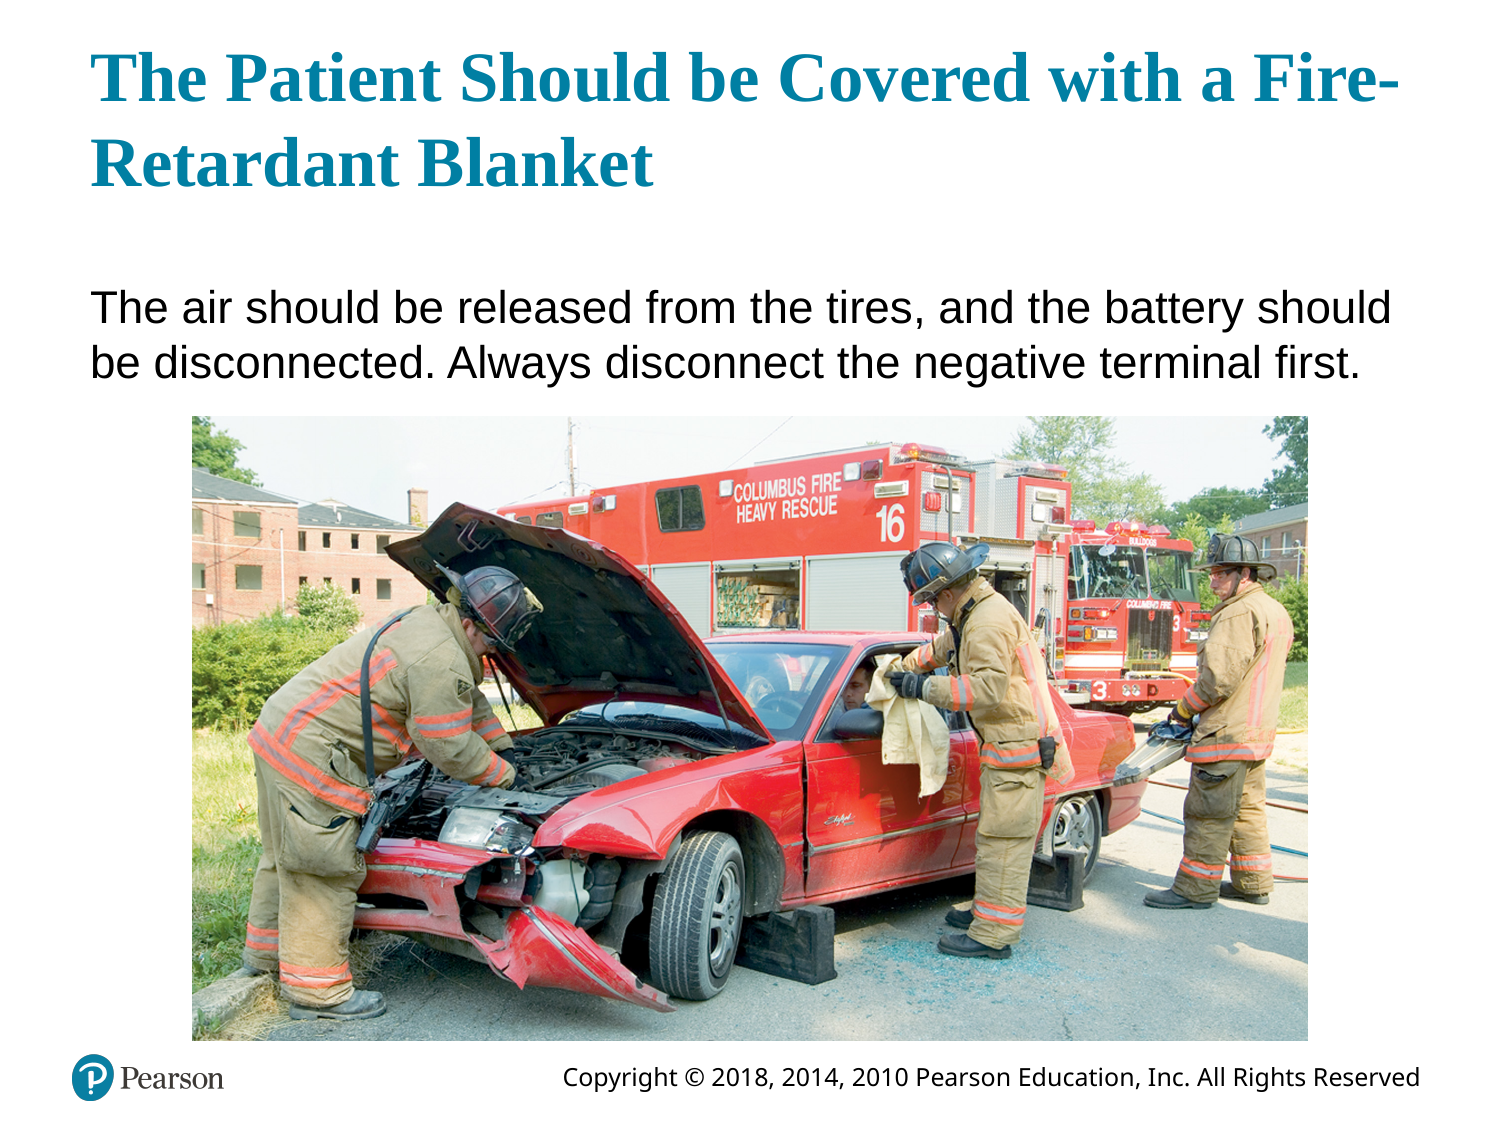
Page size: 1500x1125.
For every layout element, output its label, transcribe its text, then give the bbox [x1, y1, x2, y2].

picture [80, 1063, 106, 1088]
picture [72, 1054, 88, 1070]
picture [72, 1087, 83, 1101]
list The air should be released from the tires, and the battery should be disconnected. Always disconnect the negative terminal first. [75, 262, 1425, 390]
picture [191, 416, 1309, 1042]
picture [98, 1054, 224, 1101]
title The Patient Should be Covered with a Fire-Retardant Blanket [75, 35, 1425, 216]
